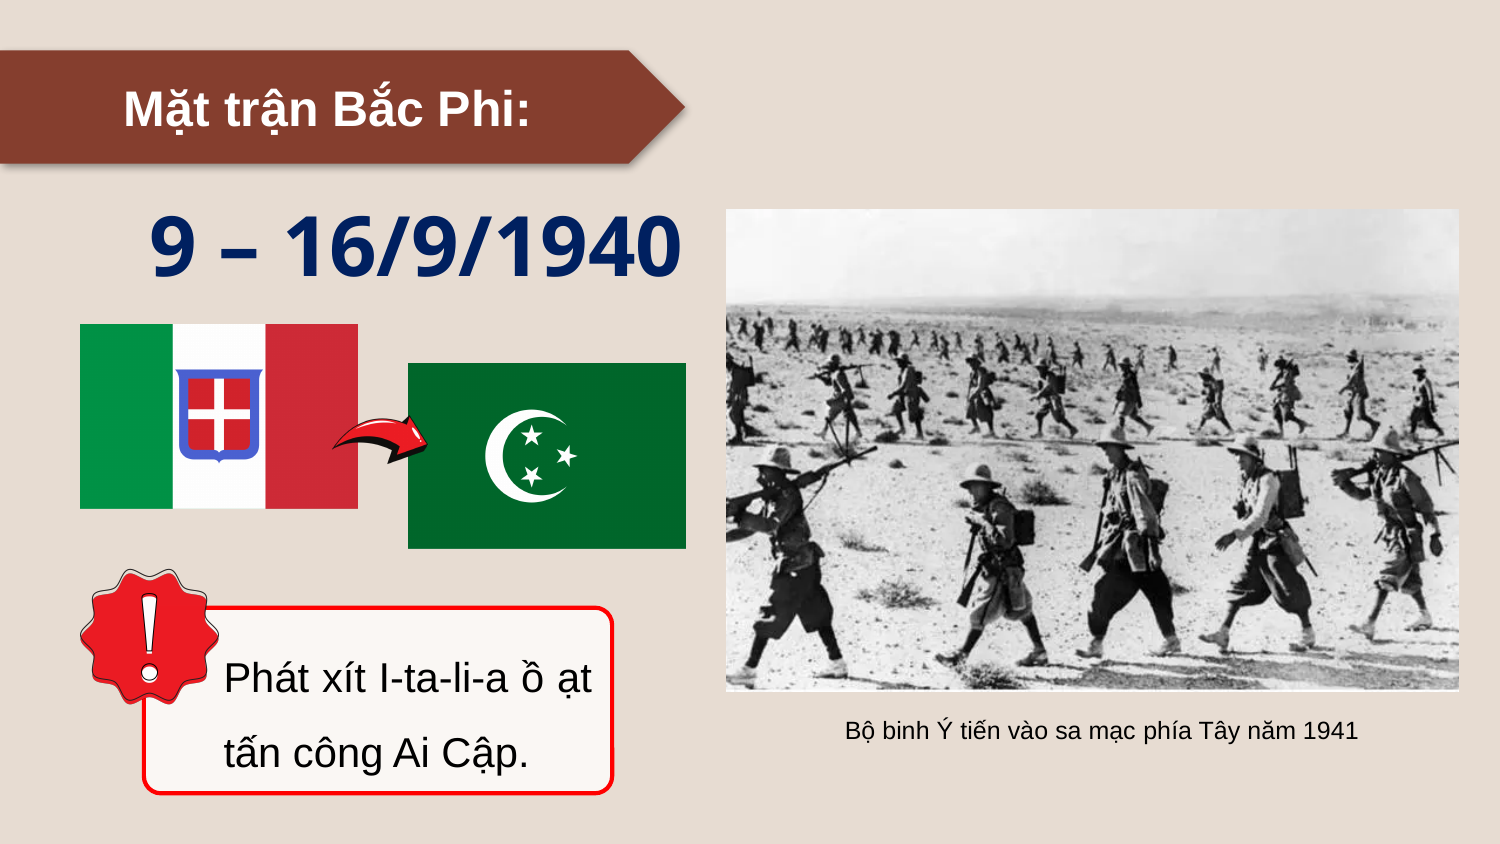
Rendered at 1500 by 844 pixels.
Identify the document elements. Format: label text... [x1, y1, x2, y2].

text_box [725, 209, 1459, 748]
text_box Mặt trận Bắc Phi: [0, 48, 688, 166]
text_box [80, 568, 613, 794]
picture [80, 323, 686, 549]
text_box 9 – 16/9/1940 [128, 185, 704, 301]
